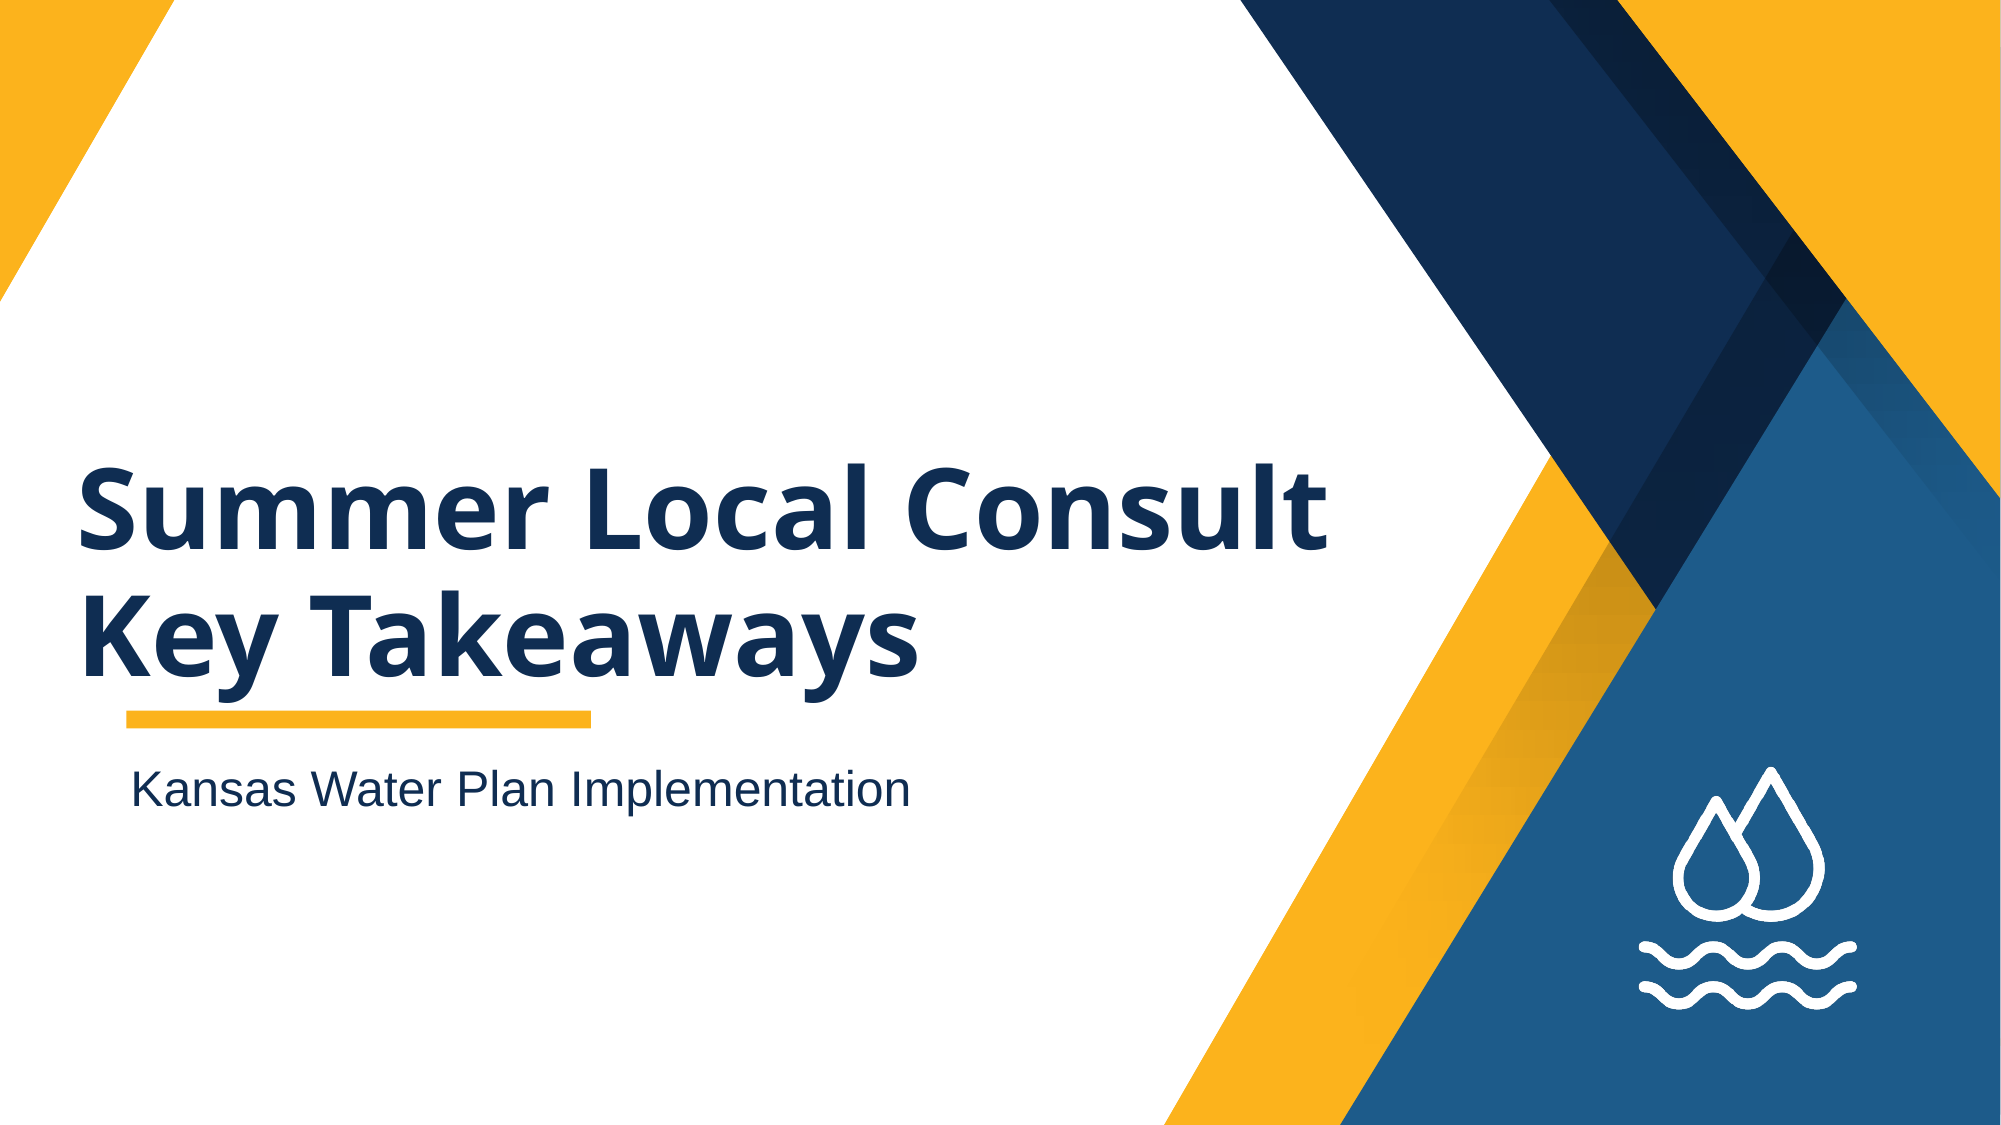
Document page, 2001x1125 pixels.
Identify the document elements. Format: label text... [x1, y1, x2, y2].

title Summer Local Consult Key Takeaways [62, 315, 1531, 707]
subtitle Kansas Water Plan Implementation [115, 748, 1009, 1021]
picture [1549, 0, 2001, 609]
picture [1609, 745, 1885, 1021]
